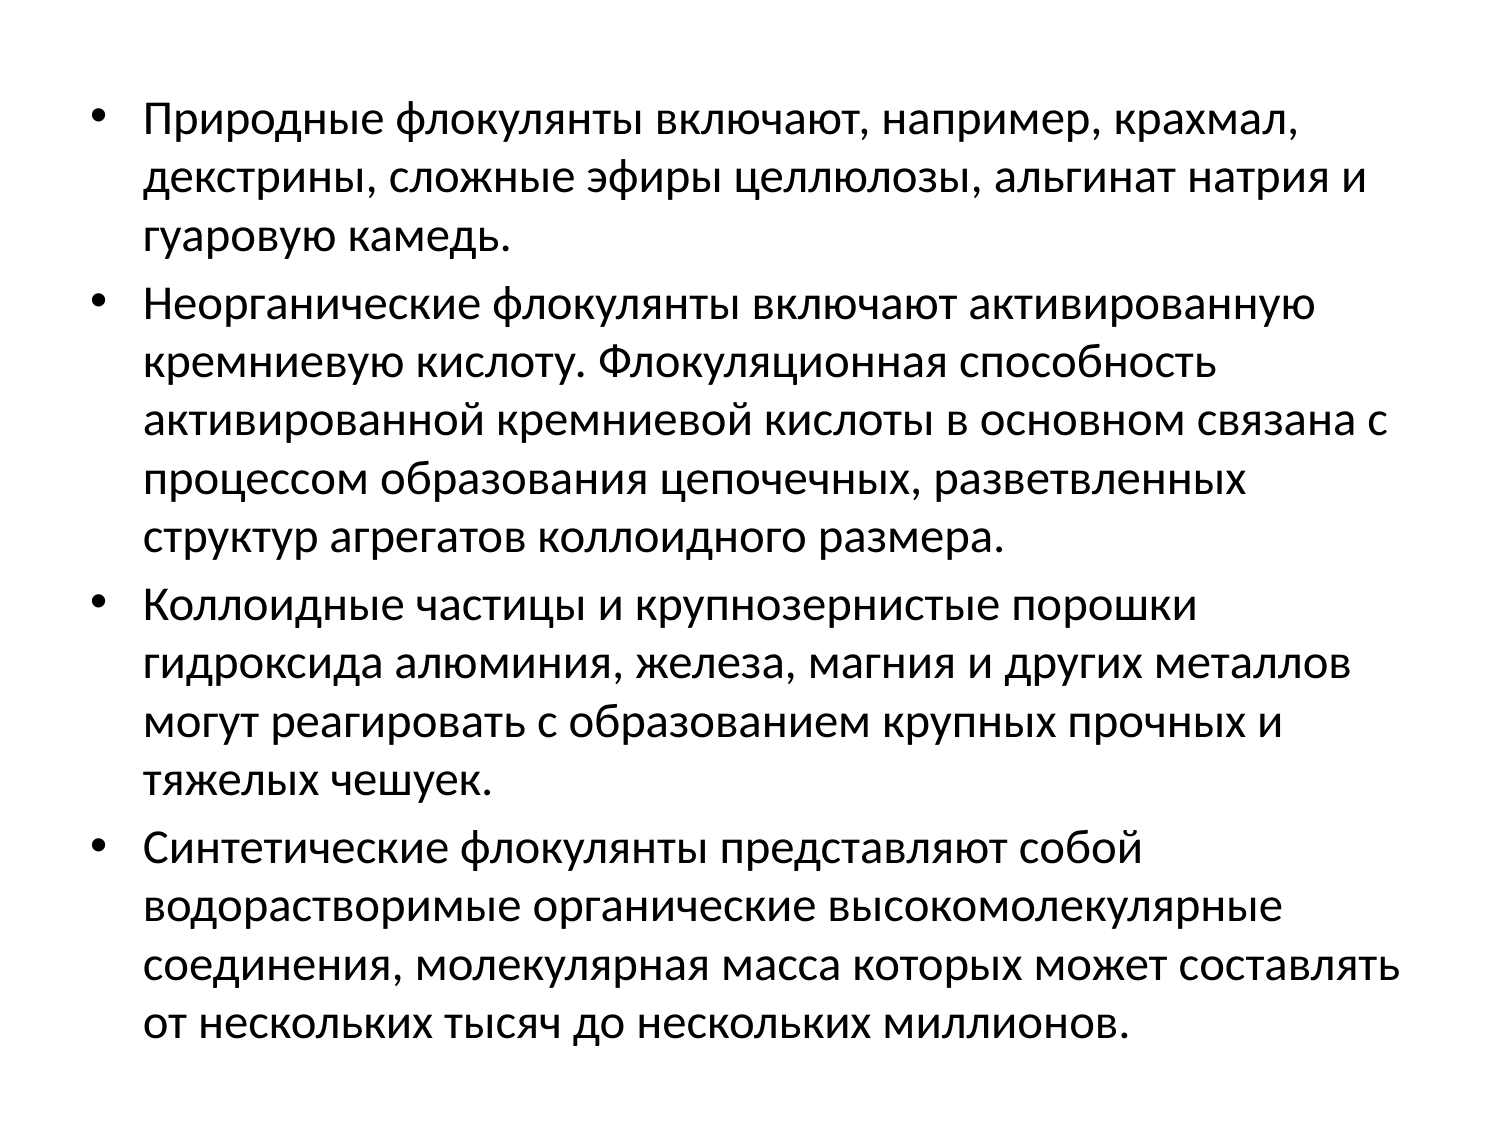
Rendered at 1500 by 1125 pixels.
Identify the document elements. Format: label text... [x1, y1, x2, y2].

list Природные флокулянты включают, например, крахмал, декстрины, сложные эфиры целлюлозы, альгинат натрия и гуаровую камедь. Неорганические флокулянты включают активированную кремниевую кислоту. Флокуляционная способность активированной кремниевой кислоты в основном связана с процессом образования цепочечных, разветвленных структур агрегатов коллоидного размера. Коллоидные частицы и крупнозернистые порошки гидроксида алюминия, железа, магния и других металлов могут реагировать с образованием крупных прочных и тяжелых чешуек. Синтетические флокулянты представляют собой водорастворимые органические высокомолекулярные соединения, молекулярная масса которых может составлять от нескольких тысяч до нескольких миллионов. [75, 78, 1425, 1059]
